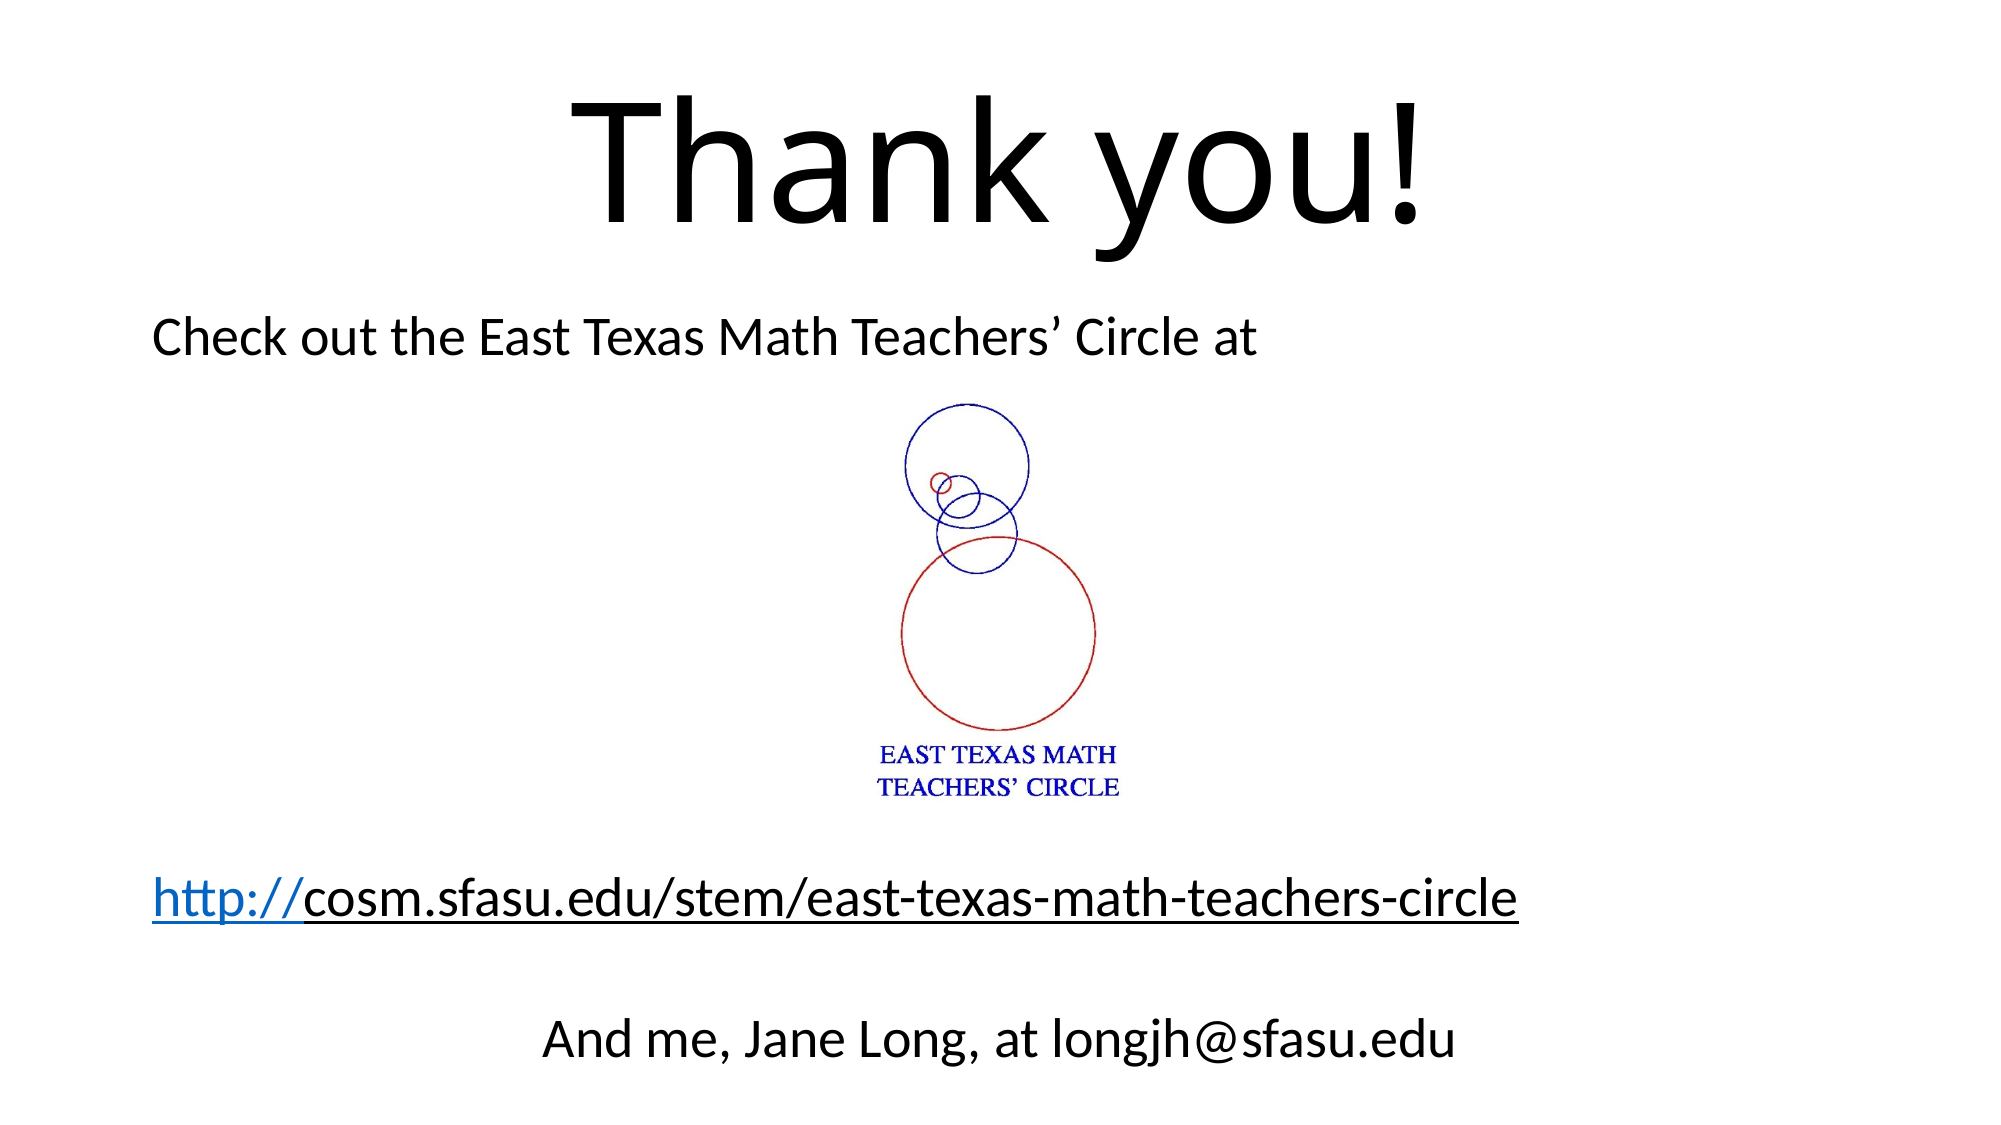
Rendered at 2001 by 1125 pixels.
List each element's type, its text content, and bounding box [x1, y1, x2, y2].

title Thank you! [137, 59, 1863, 278]
picture [859, 391, 1140, 811]
list Check out the East Texas Math Teachers’ Circle at http://cosm.sfasu.edu/stem/east-texas-math-teachers-circle And me, Jane Long, at longjh@sfasu.edu [137, 299, 1863, 1083]
